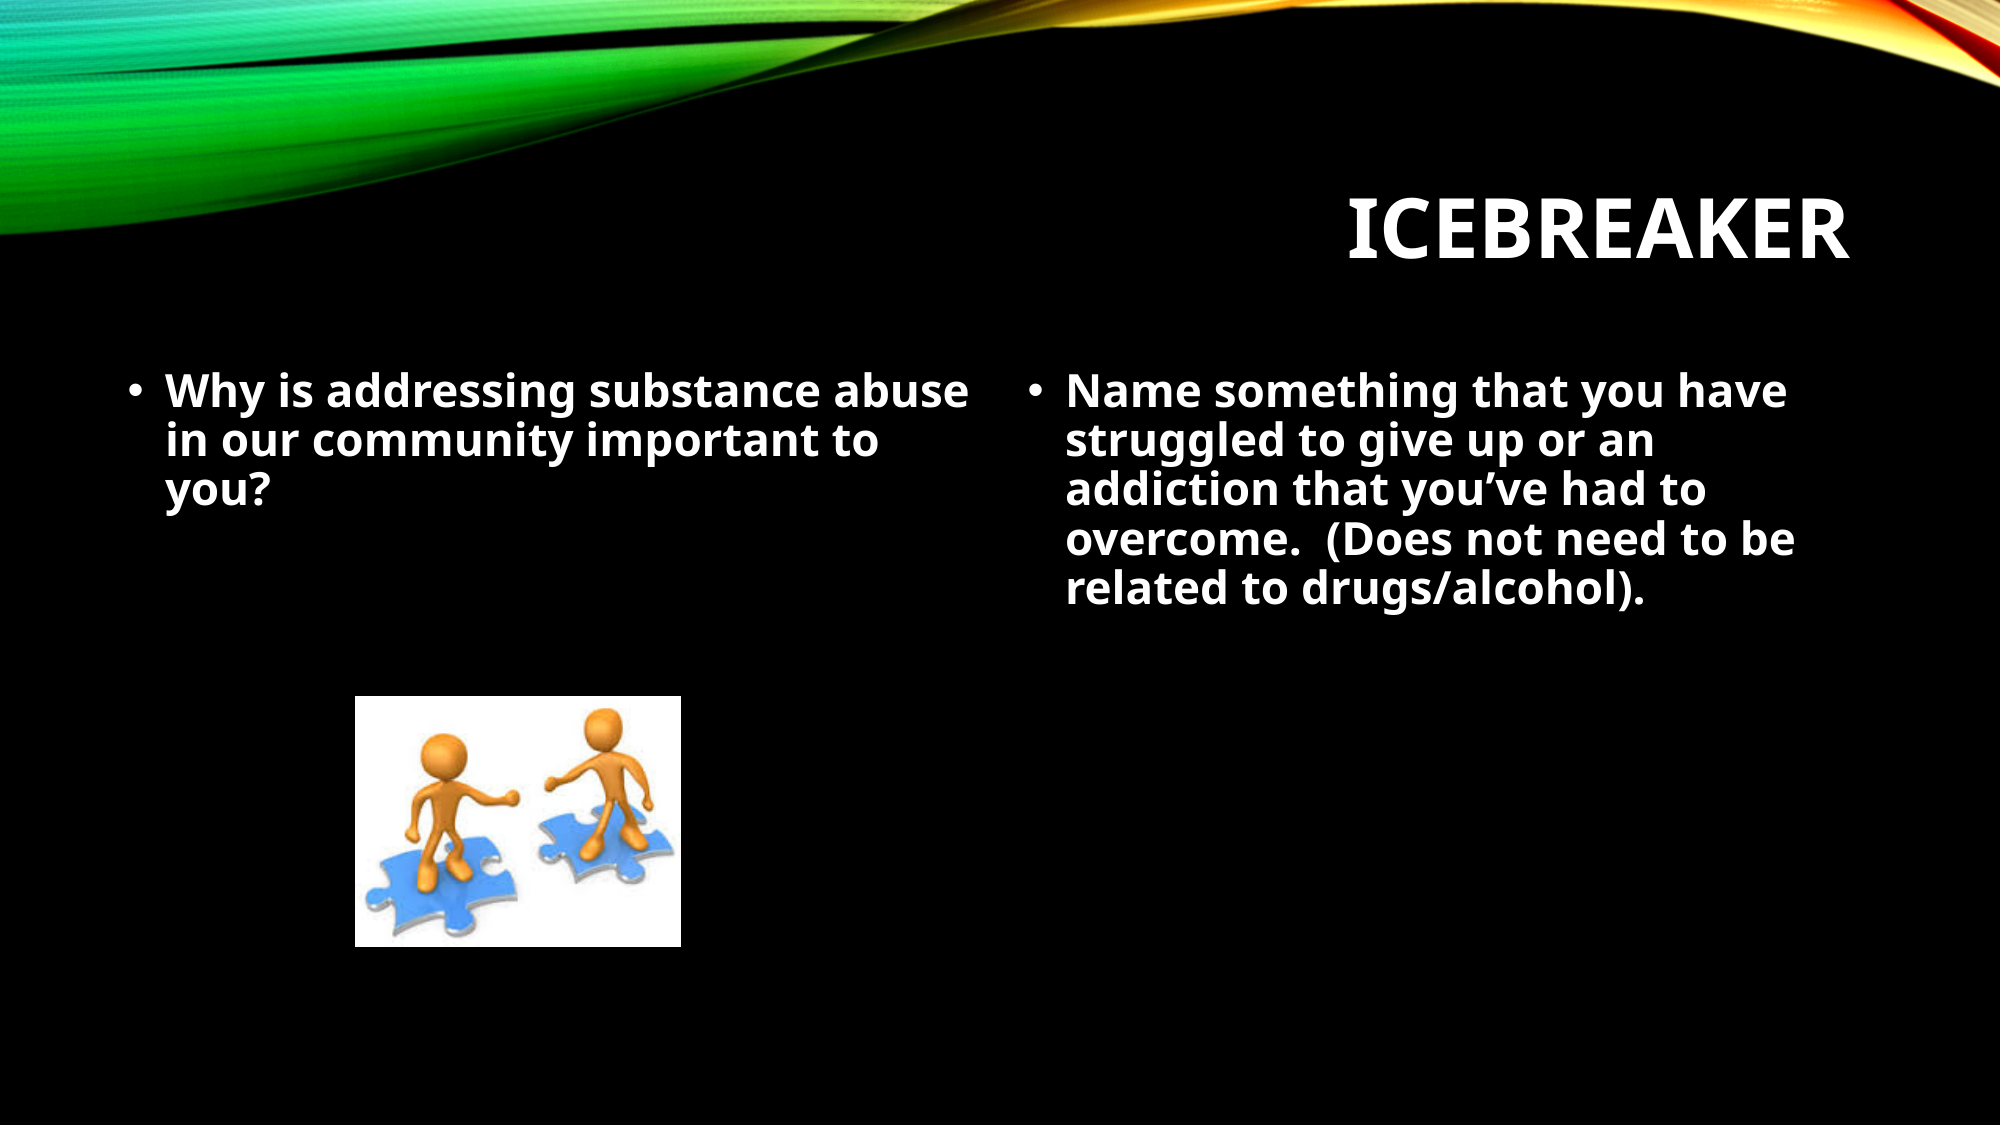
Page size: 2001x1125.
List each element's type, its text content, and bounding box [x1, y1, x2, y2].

title Icebreaker [474, 125, 1888, 338]
list Why is addressing substance abuse in our community important to you? [112, 360, 988, 1021]
list Name something that you have struggled to give up or an addiction that you’ve had to overcome. (Does not need to be related to drugs/alcohol). [1012, 360, 1888, 1021]
picture [355, 696, 681, 948]
picture [0, 0, 2000, 237]
